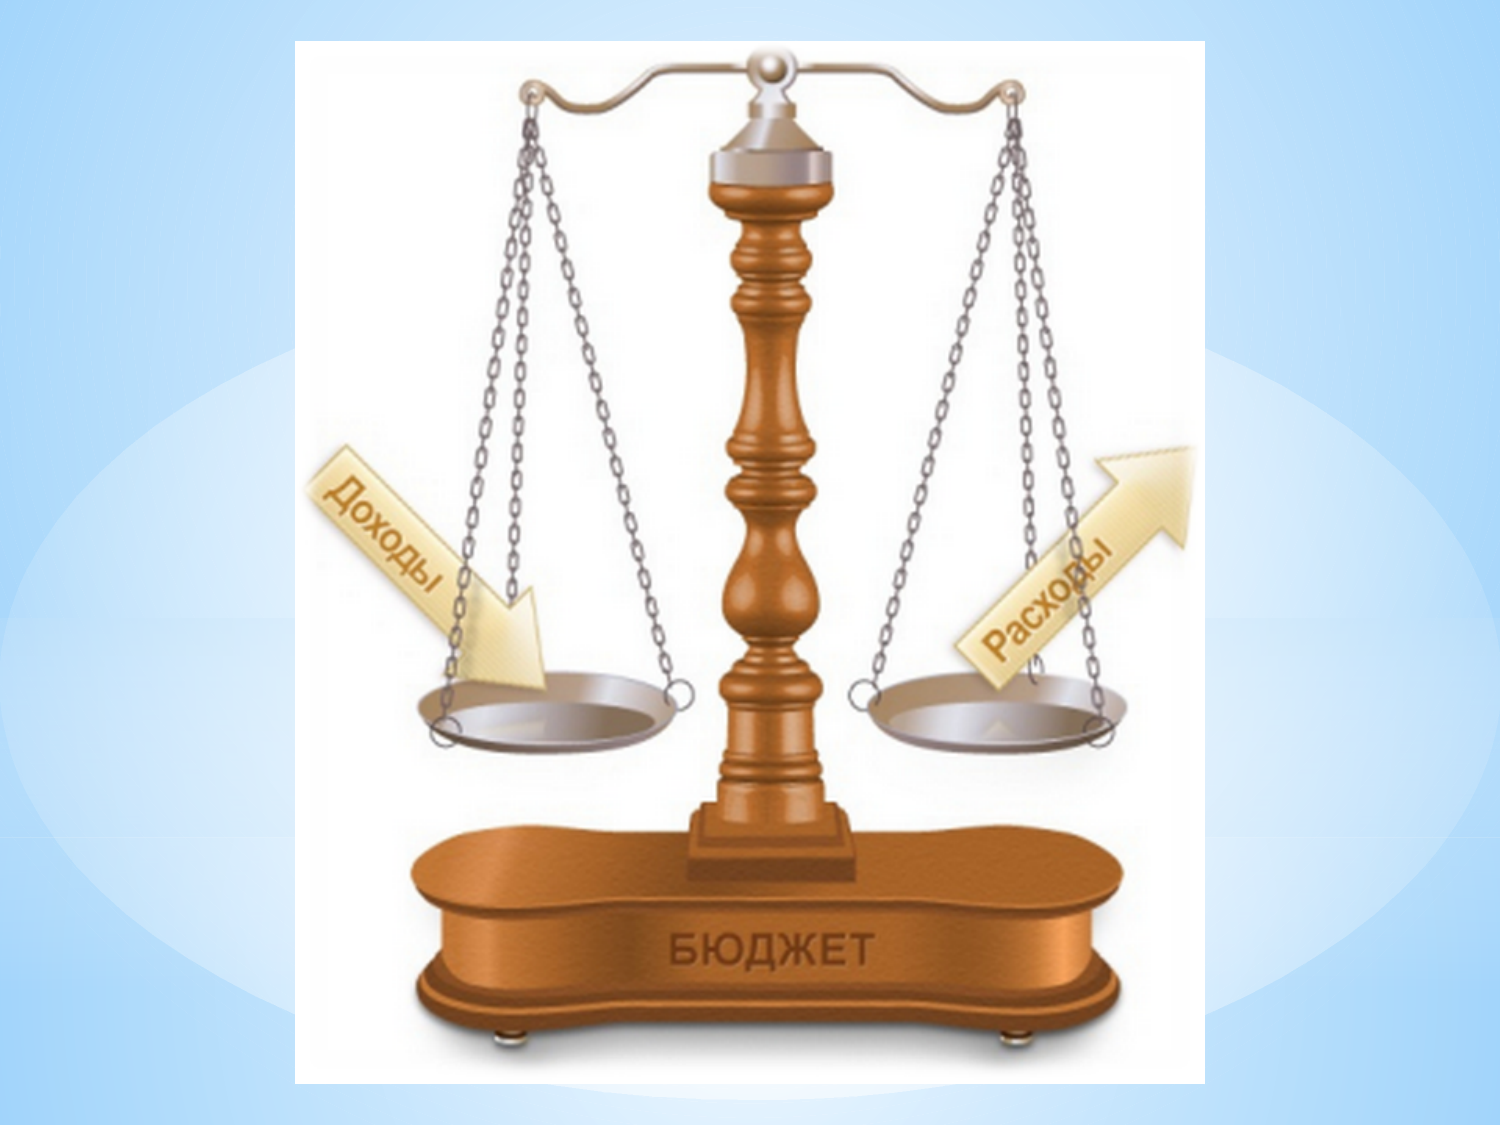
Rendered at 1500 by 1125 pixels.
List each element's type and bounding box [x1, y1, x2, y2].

picture [295, 41, 1205, 1084]
